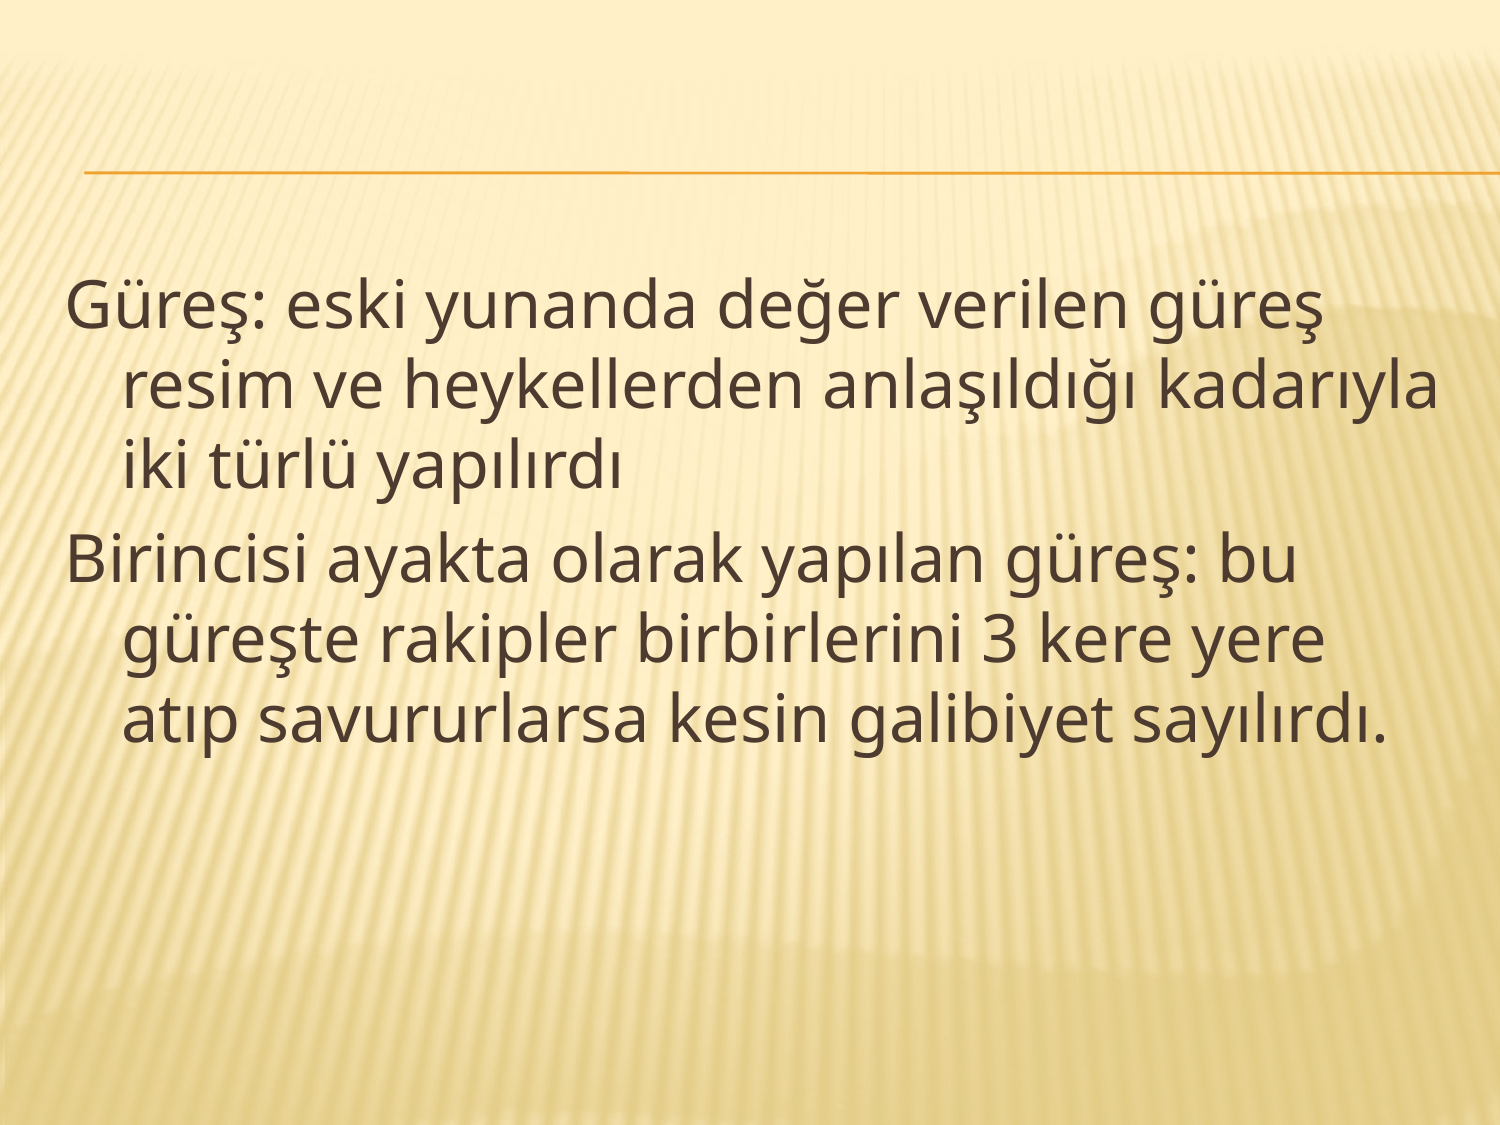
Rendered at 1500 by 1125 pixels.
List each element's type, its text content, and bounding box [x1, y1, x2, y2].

list Güreş: eski yunanda değer verilen güreş resim ve heykellerden anlaşıldığı kadarıyla iki türlü yapılırdı Birincisi ayakta olarak yapılan güreş: bu güreşte rakipler birbirlerini 3 kere yere atıp savururlarsa kesin galibiyet sayılırdı. [50, 254, 1475, 998]
